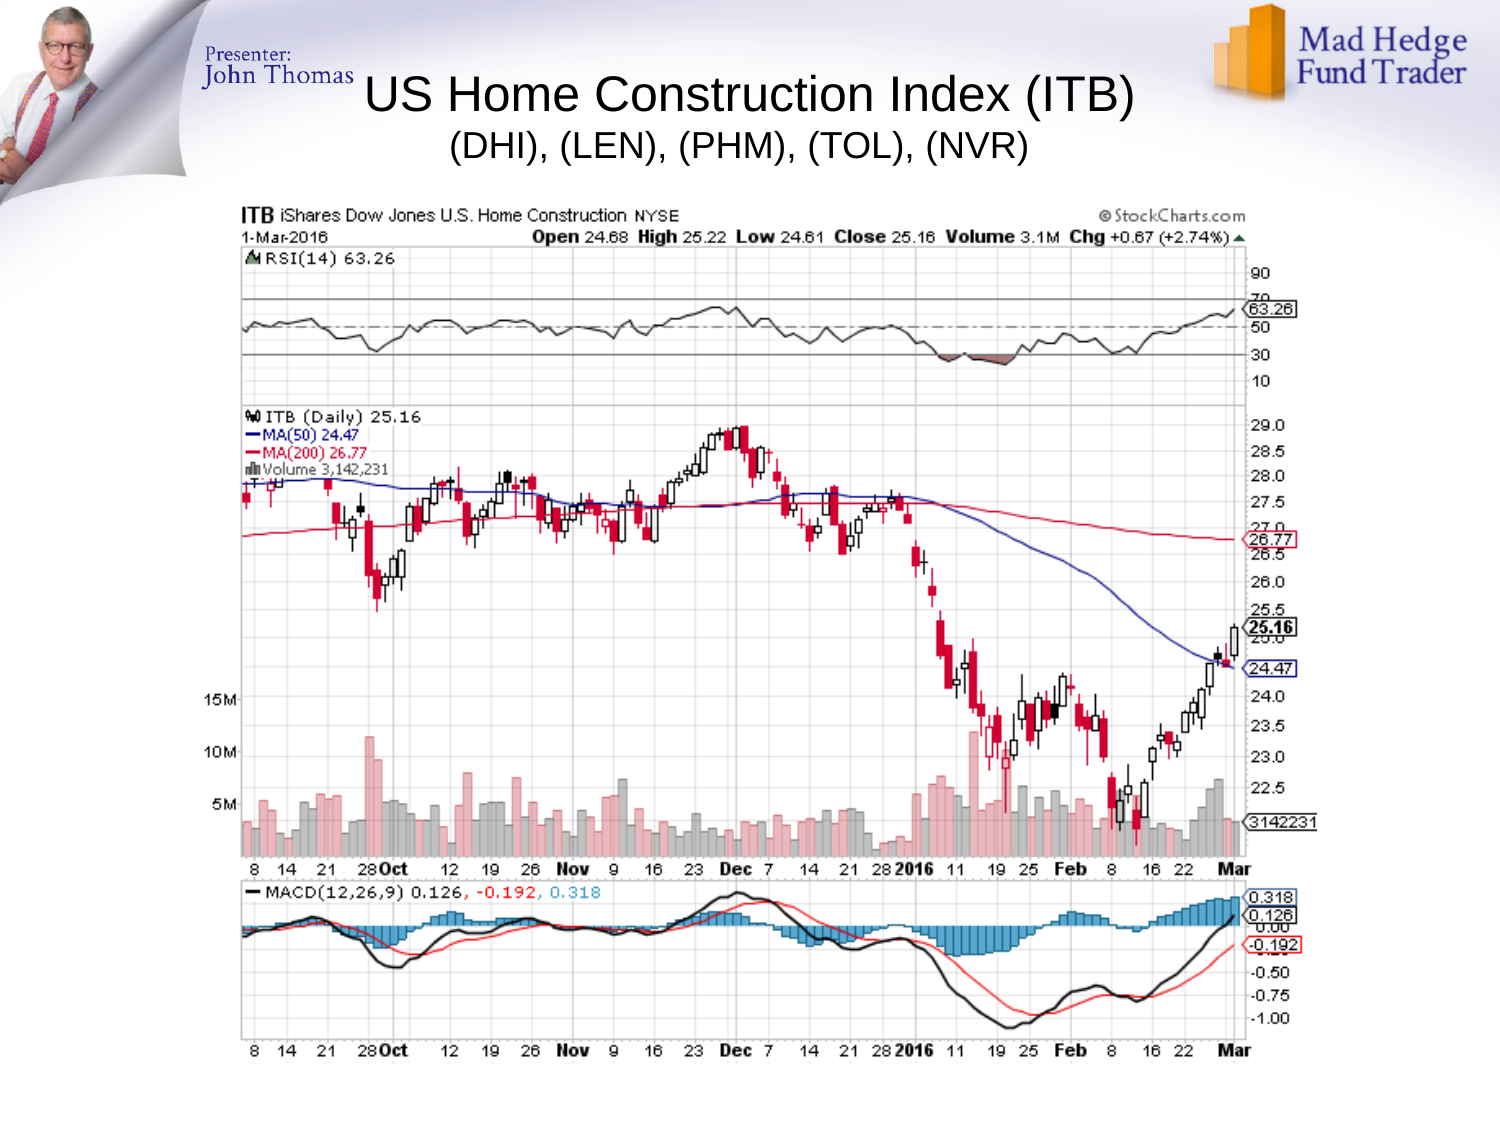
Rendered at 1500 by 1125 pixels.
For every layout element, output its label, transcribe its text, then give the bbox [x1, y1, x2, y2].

picture [0, 0, 1500, 1065]
title US Home Construction Index (ITB) (DHI), (LEN), (PHM), (TOL), (NVR) [75, 45, 1425, 233]
